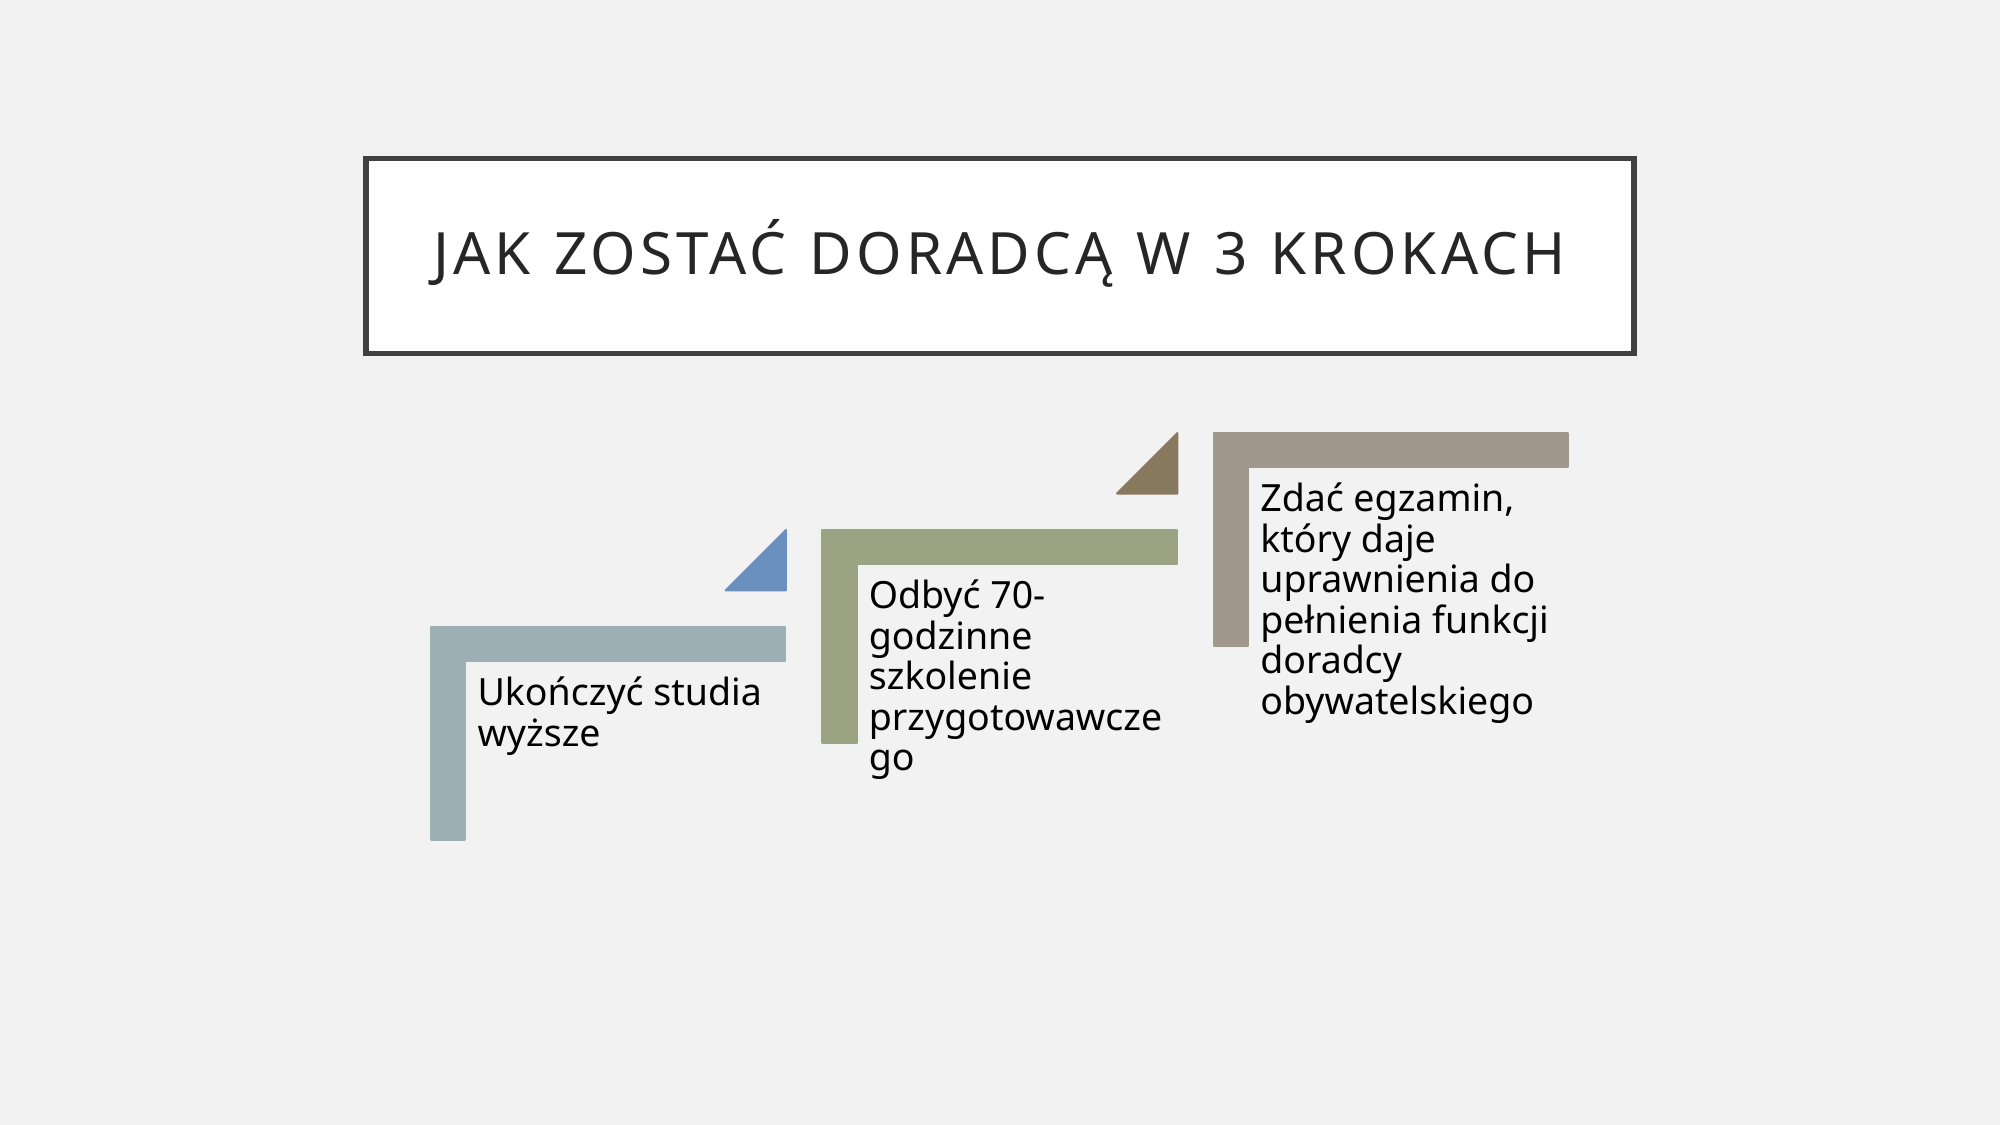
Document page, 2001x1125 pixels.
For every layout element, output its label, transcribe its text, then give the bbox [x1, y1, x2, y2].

title Jak zostać doradcą w 3 krokach [363, 156, 1637, 356]
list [158, 432, 1842, 943]
